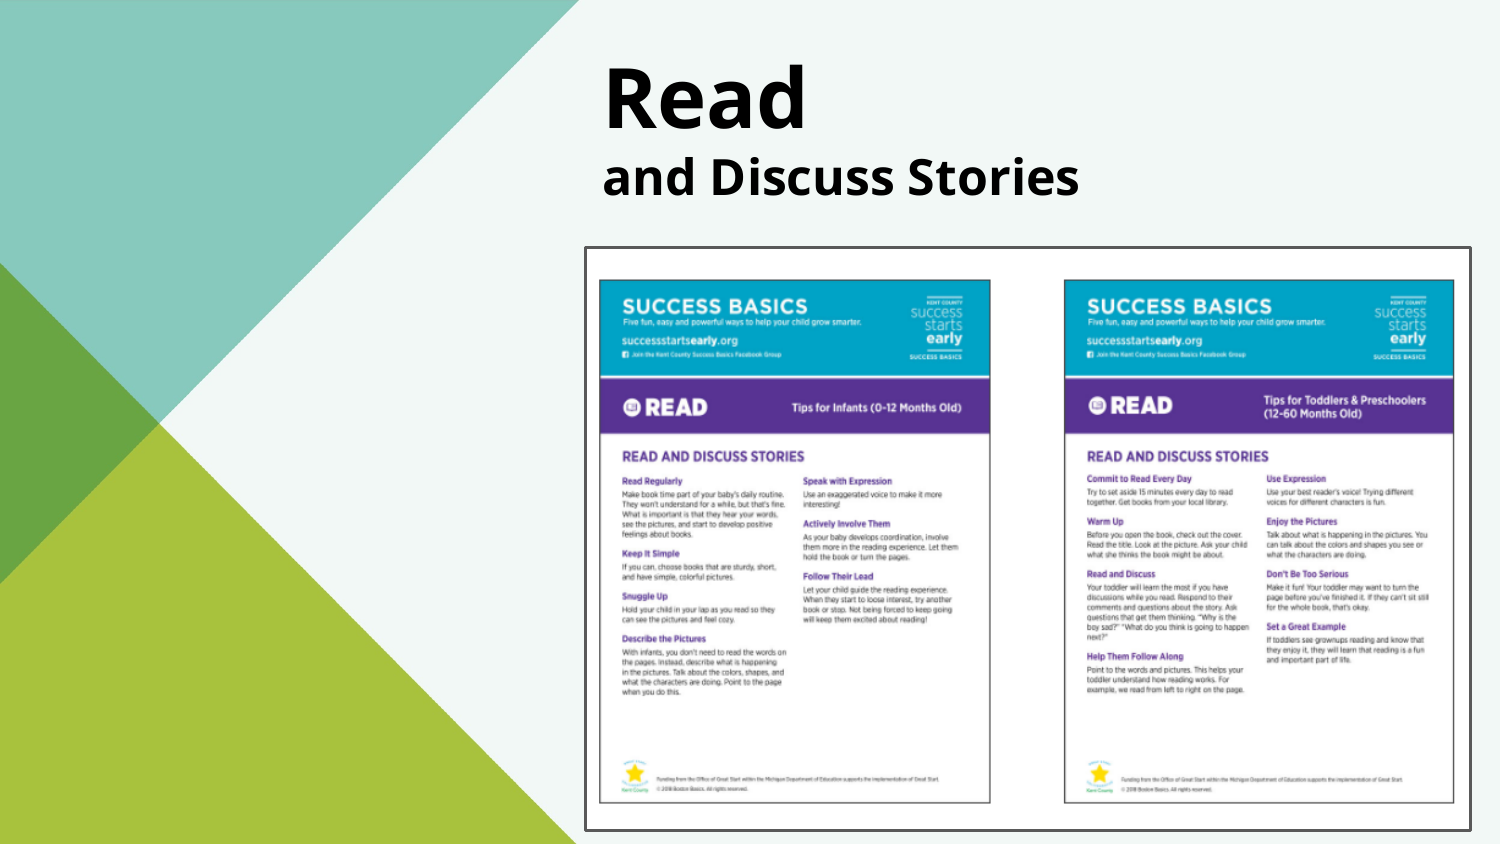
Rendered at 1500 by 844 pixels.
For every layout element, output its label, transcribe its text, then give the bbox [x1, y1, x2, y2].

picture [0, 0, 1500, 844]
title Read and Discuss Stories [587, 29, 1397, 219]
